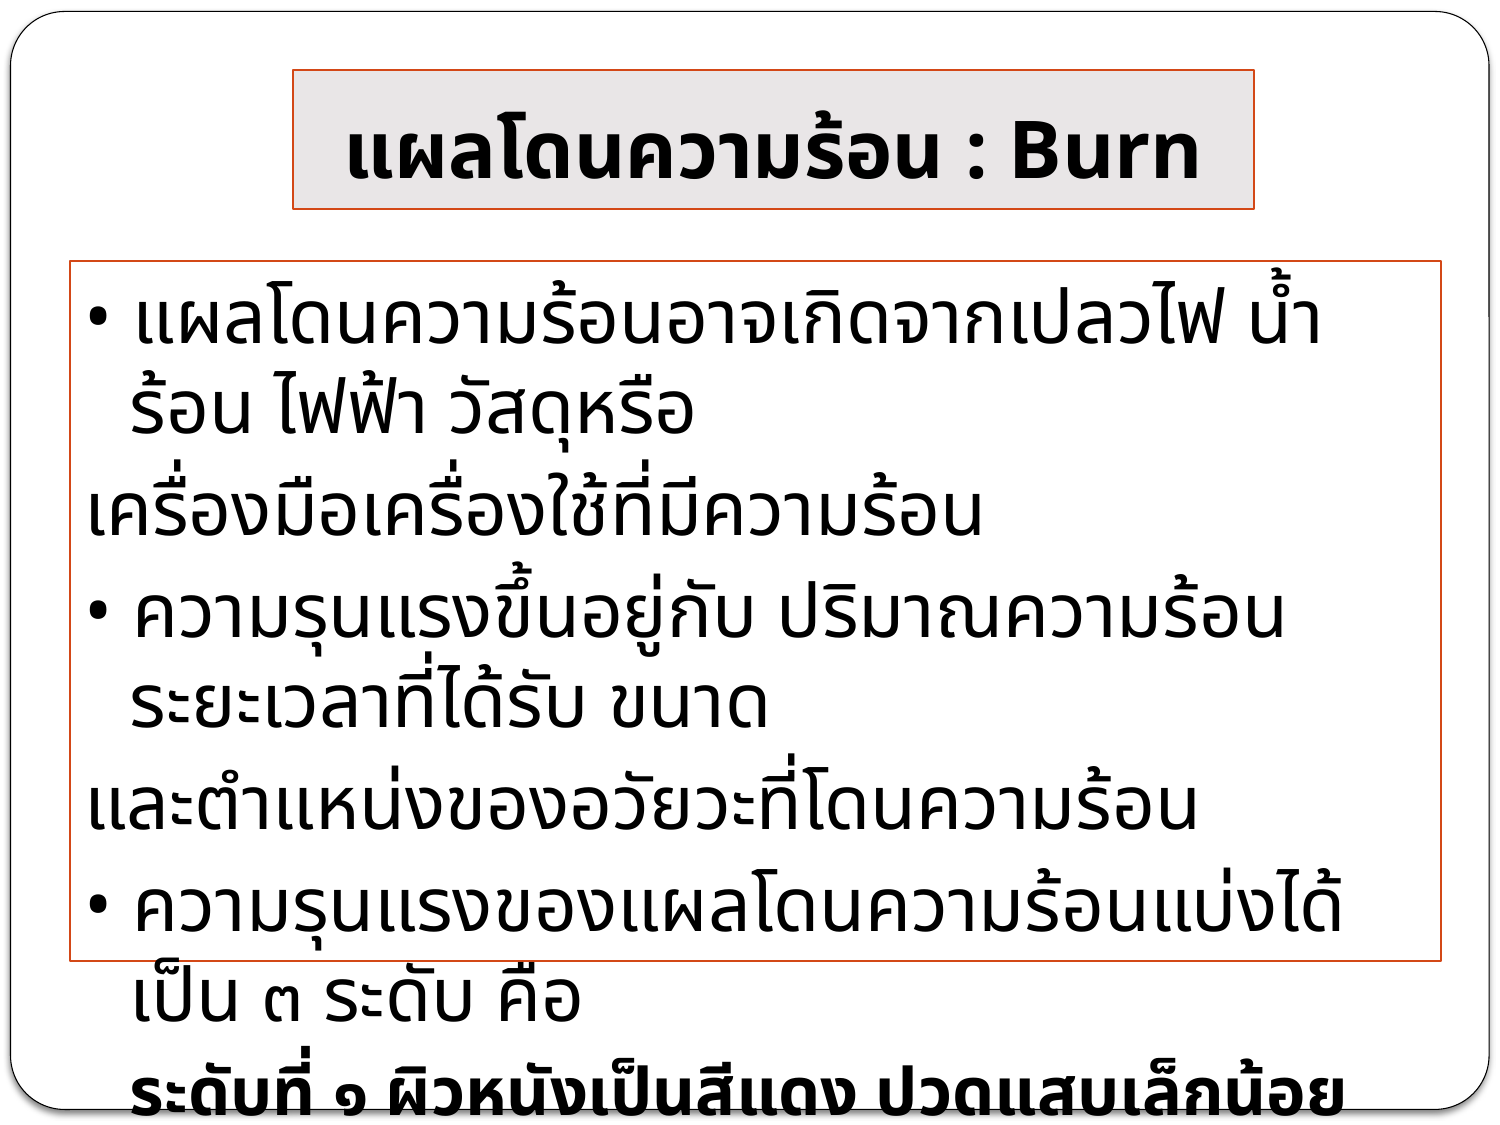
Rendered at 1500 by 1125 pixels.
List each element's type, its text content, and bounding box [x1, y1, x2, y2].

list • แผลโดนความร้อนอาจเกิดจากเปลวไฟ น้ำร้อน ไฟฟ้า วัสดุหรือ เครื่องมือเครื่องใช้ที่มีความร้อน • ความรุนแรงขึ้นอยู่กับ ปริมาณความร้อน ระยะเวลาที่ได้รับ ขนาด และตำแหน่งของอวัยวะที่โดนความร้อน • ความรุนแรงของแผลโดนความร้อนแบ่งได้เป็น ๓ ระดับ คือ ระดับที่ ๑ ผิวหนังเป็นสีแดง ปวดแสบเล็กน้อย เช่น ผิวไหม้จากแดด [69, 260, 1442, 962]
title แผลโดนความร้อน : Burn [292, 69, 1255, 210]
